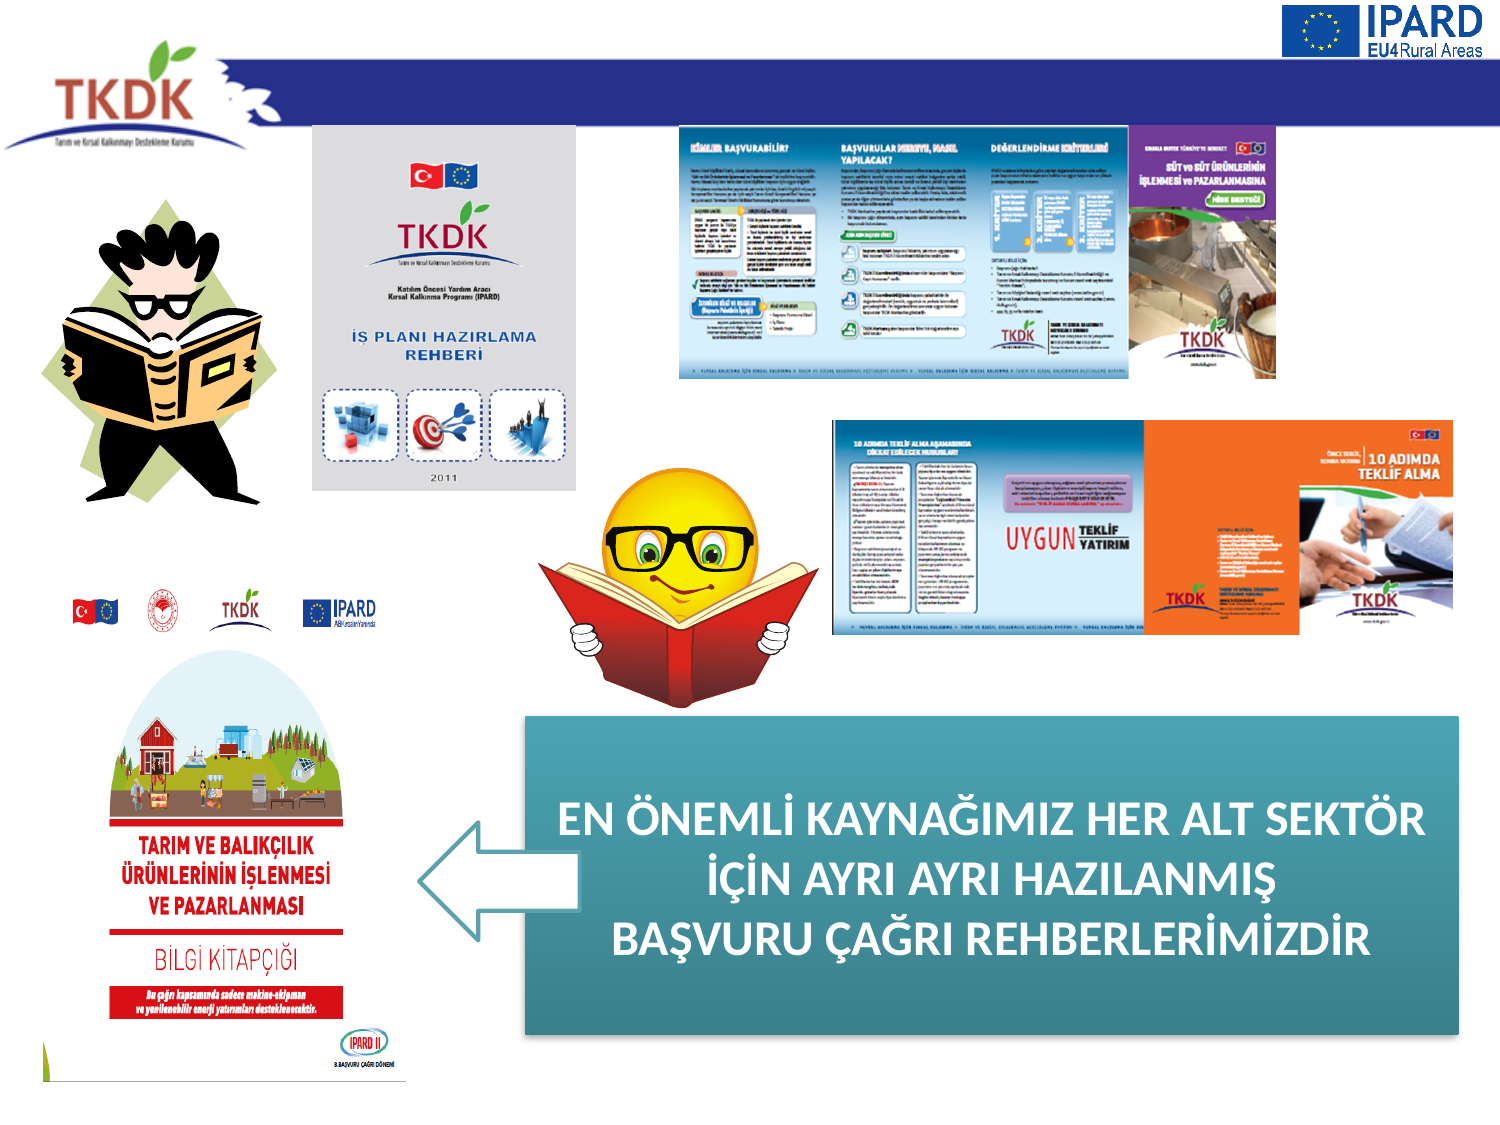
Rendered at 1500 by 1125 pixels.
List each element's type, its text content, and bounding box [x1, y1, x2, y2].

picture [832, 420, 1454, 635]
picture [40, 196, 281, 508]
picture [0, 0, 1500, 709]
text_box [417, 820, 582, 943]
text_box EN ÖNEMLİ KAYNAĞIMIZ HER ALT SEKTÖR İÇİN AYRI AYRI HAZILANMIŞ BAŞVURU ÇAĞRI REHBERLERİMİZDİR [525, 716, 1459, 1035]
picture [43, 563, 406, 1082]
picture [855, 441, 888, 446]
